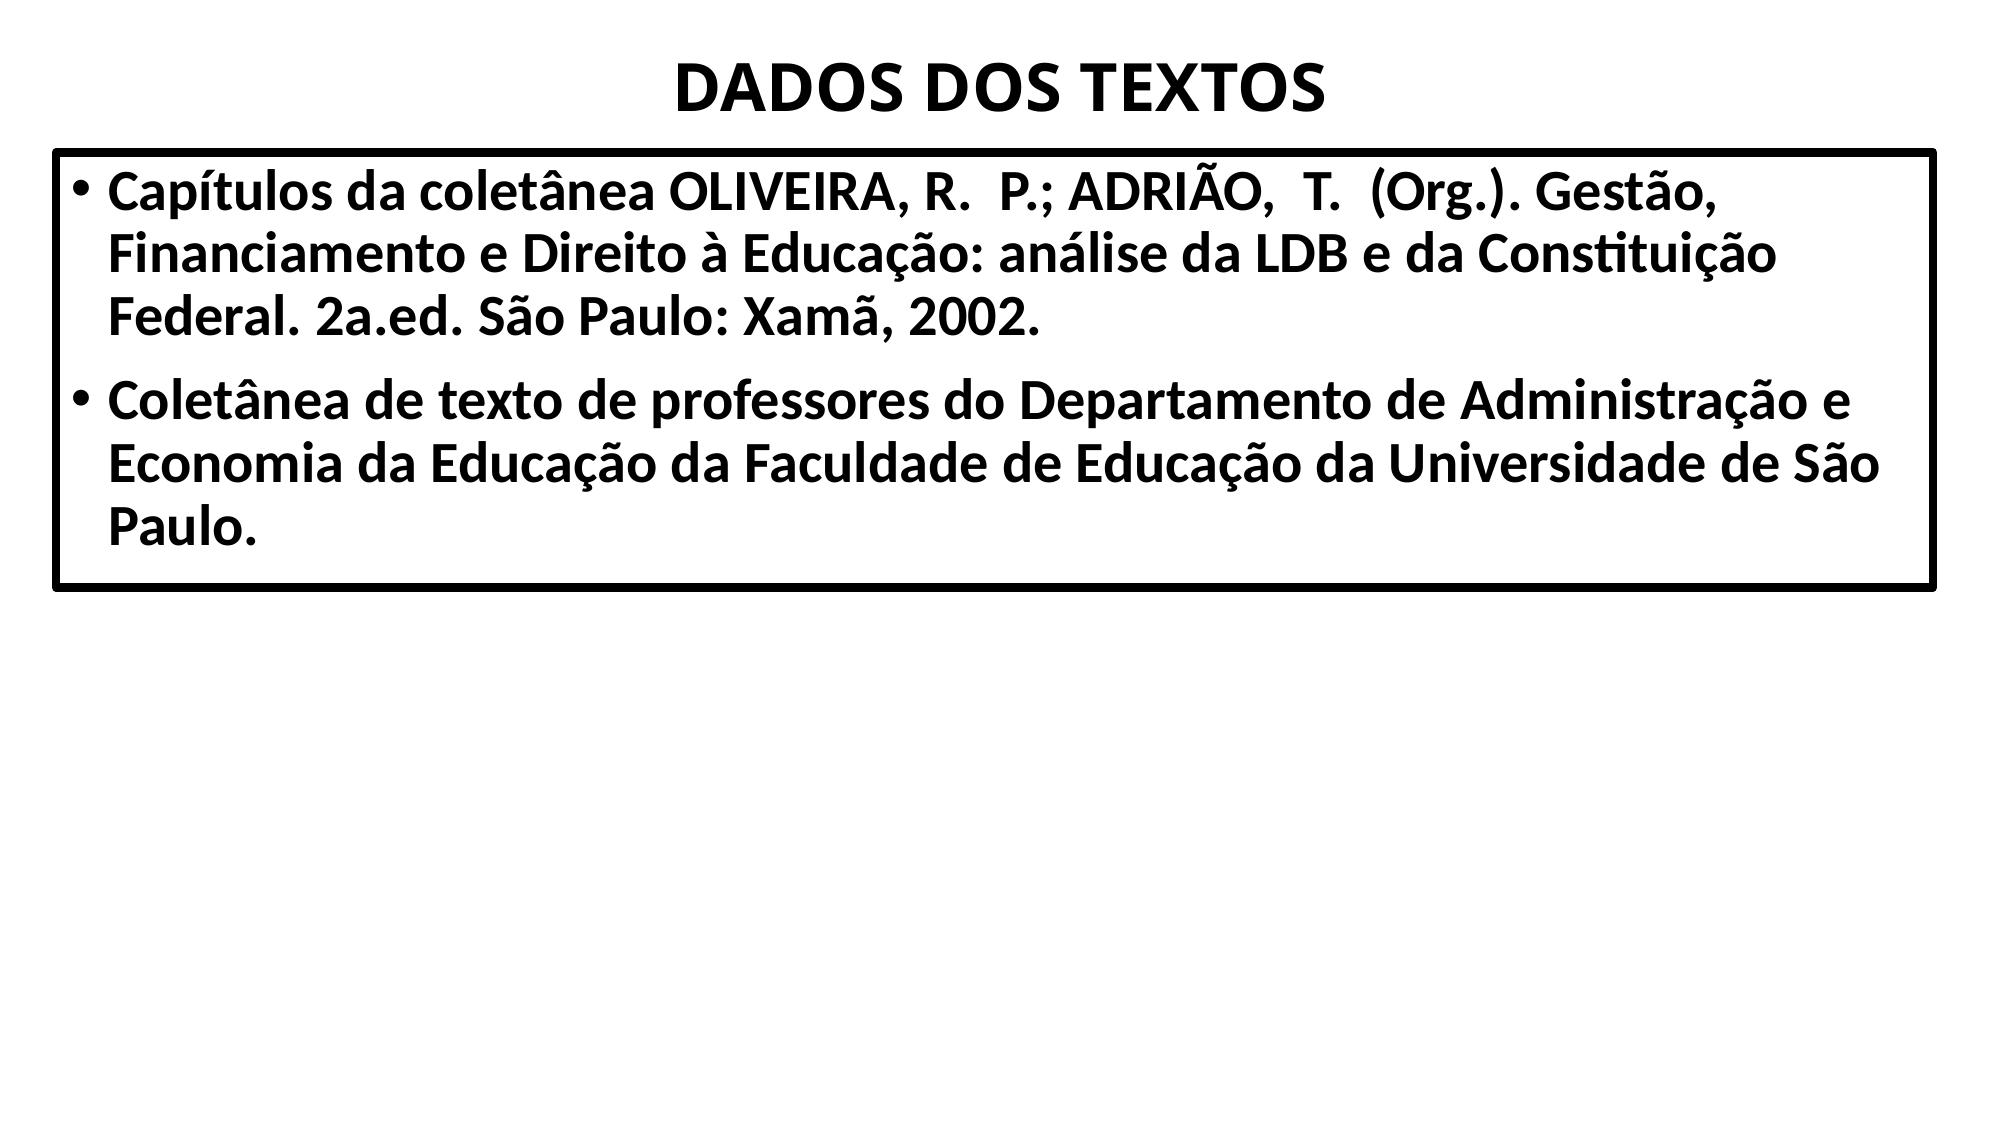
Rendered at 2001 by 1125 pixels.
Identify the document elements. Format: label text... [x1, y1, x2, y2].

list Capítulos da coletânea OLIVEIRA, R. P.; ADRIÃO, T. (Org.). Gestão, Financiamento e Direito à Educação: análise da LDB e da Constituição Federal. 2a.ed. São Paulo: Xamã, 2002. Coletânea de texto de professores do Departamento de Administração e Economia da Educação da Faculdade de Educação da Universidade de São Paulo. [55, 152, 1934, 588]
title DADOS DOS TEXTOS [102, 39, 1898, 142]
